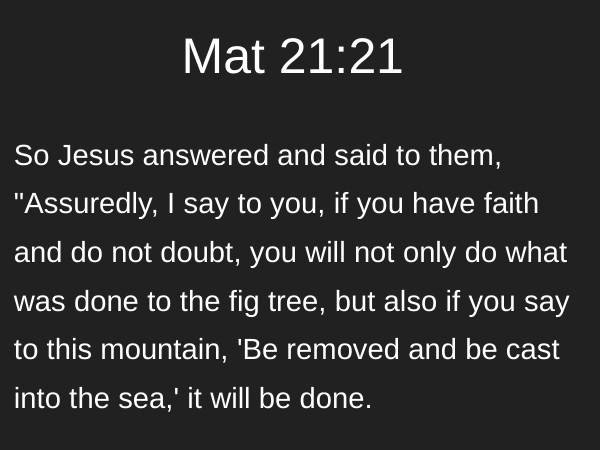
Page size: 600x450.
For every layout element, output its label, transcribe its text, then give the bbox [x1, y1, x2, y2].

title Mat 21:21 [20, 9, 580, 76]
list So Jesus answered and said to them, "Assuredly, I say to you, if you have faith and do not doubt, you will not only do what was done to the fig tree, but also if you say to this mountain, 'Be removed and be cast into the sea,' it will be done. [7, 100, 600, 436]
